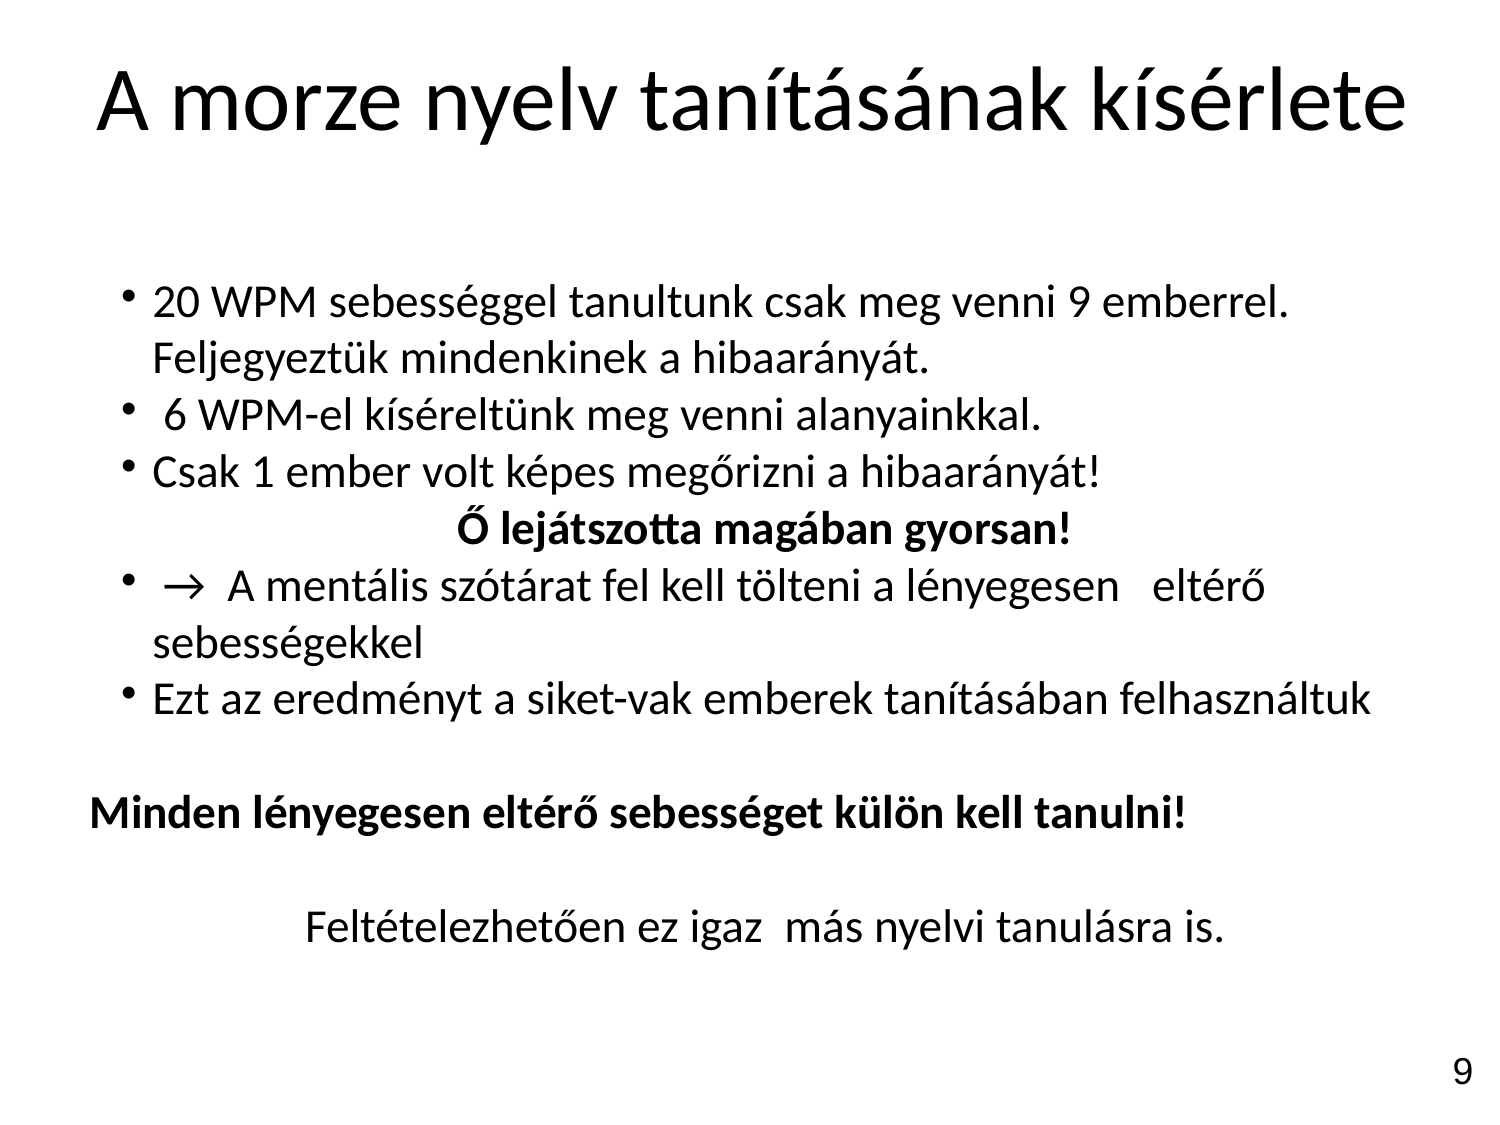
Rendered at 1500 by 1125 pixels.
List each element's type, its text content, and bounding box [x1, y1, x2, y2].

text_box 9 [980, 1039, 1489, 1110]
text_box 20 WPM sebességgel tanultunk csak meg venni 9 emberrel. Feljegyeztük mindenkinek a hibaarányát. 6 WPM-el kíséreltünk meg venni alanyainkkal. Csak 1 ember volt képes megőrizni a hibaarányát! Ő lejátszotta magában gyorsan! → A mentális szótárat fel kell tölteni a lényegesen eltérő sebességekkel Ezt az eredményt a siket-vak emberek tanításában felhasználtuk Minden lényegesen eltérő sebességet külön kell tanulni! Feltételezhetően ez igaz más nyelvi tanulásra is. [74, 262, 1425, 1005]
text_box A morze nyelv tanításának kísérlete [77, 0, 1428, 187]
